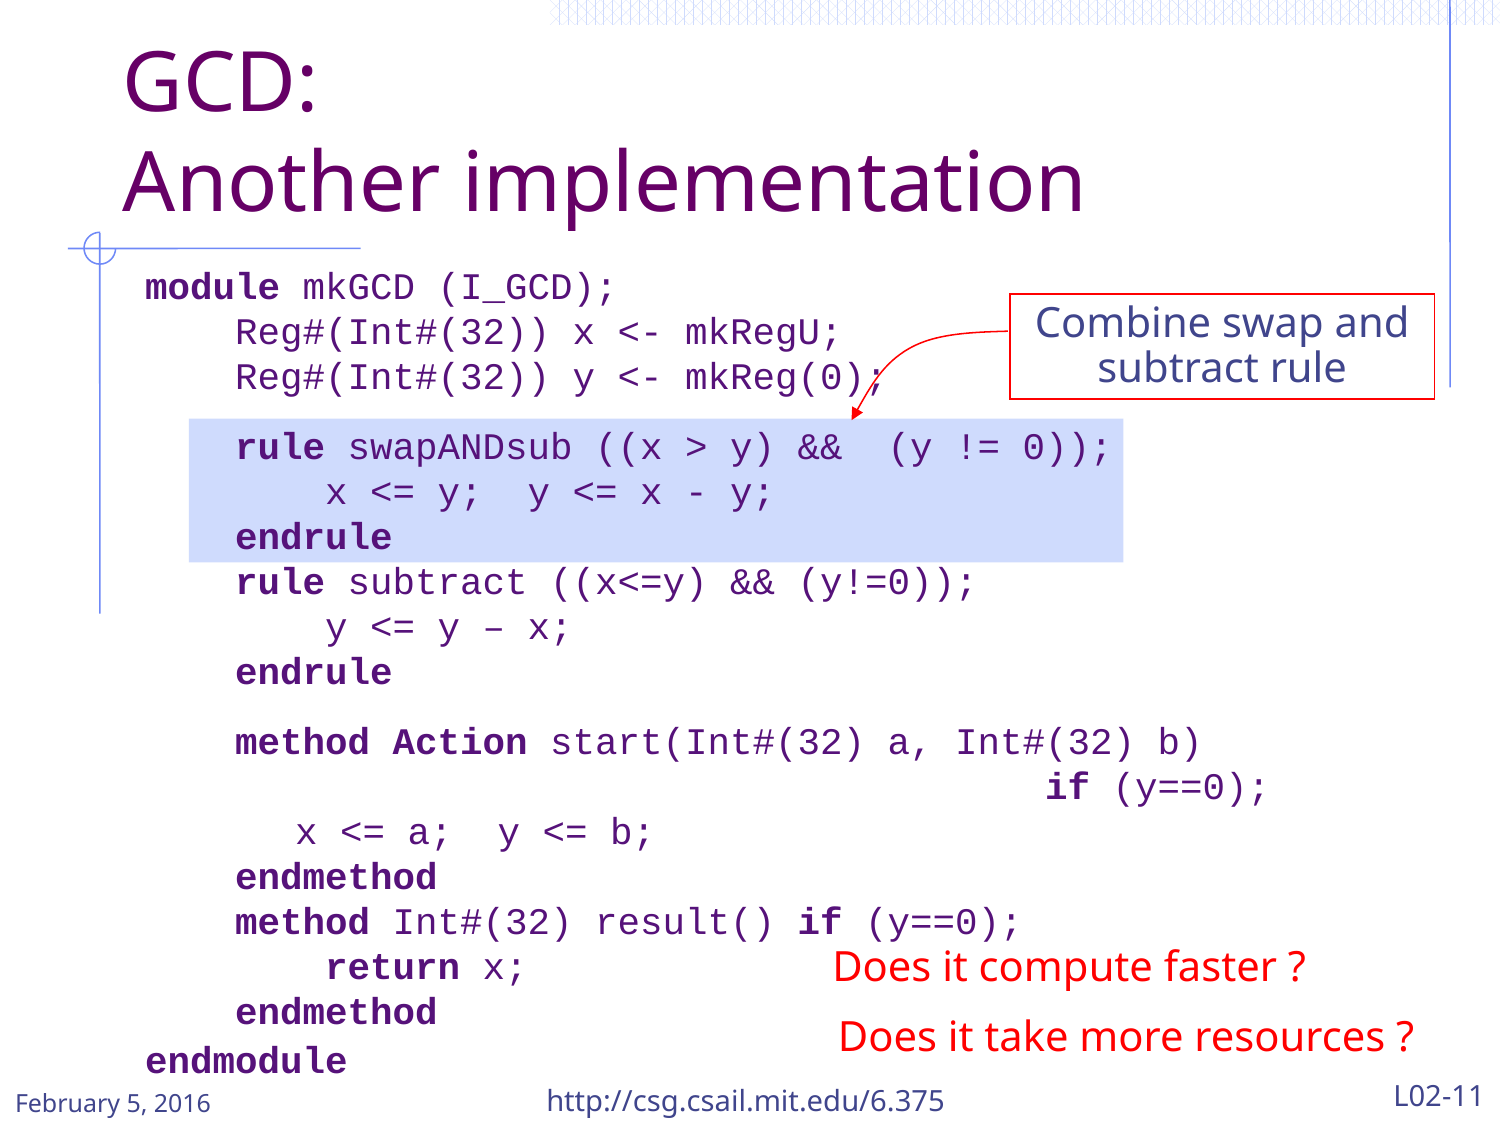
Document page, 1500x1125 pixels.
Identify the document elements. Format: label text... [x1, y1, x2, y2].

slide_number L02-11 [1187, 1049, 1500, 1125]
text_box Does it take more resources ? [823, 1008, 1430, 1068]
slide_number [0, 1049, 313, 1125]
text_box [851, 293, 1435, 421]
text_box module mkGCD (I_GCD); Reg#(Int#(32)) x <- mkRegU; Reg#(Int#(32)) y <- mkReg(0); rule swapANDsub ((x > y) && (y != 0)); x <= y; y <= x - y; endrule rule subtract ((x<=y) && (y!=0)); y <= y – x; endrule method Action start(Int#(32) a, Int#(32) b) if (y==0); x <= a; y <= b; endmethod method Int#(32) result() if (y==0); return x; endmethod endmodule [130, 254, 1433, 1089]
text_box Does it compute faster ? [817, 937, 1321, 998]
title GCD: Another implementation [107, 48, 1384, 237]
footer http://csg.csail.mit.edu/6.375 [508, 1049, 984, 1125]
